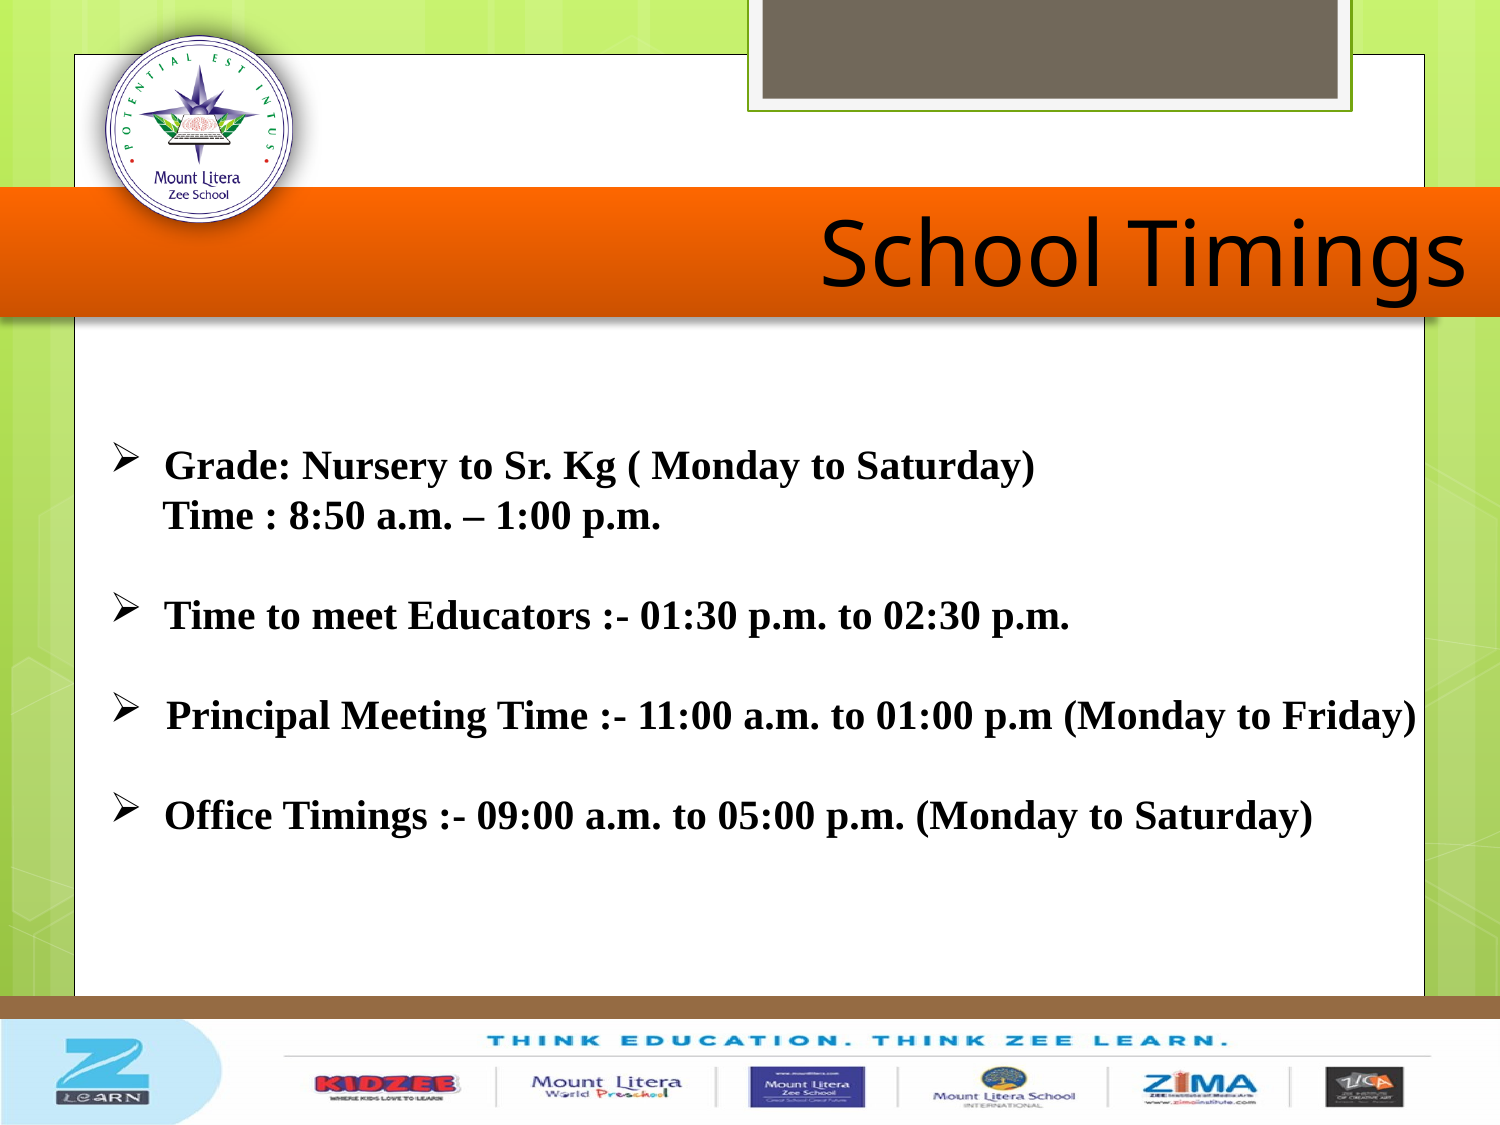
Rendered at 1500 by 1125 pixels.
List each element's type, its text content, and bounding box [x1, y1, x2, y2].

picture [0, 1019, 1500, 1125]
text_box School Timings [805, 187, 1484, 313]
text_box [0, 994, 1500, 1019]
picture [105, 34, 294, 223]
text_box [0, 187, 1500, 317]
text_box Grade: Nursery to Sr. Kg ( Monday to Saturday) Time : 8:50 a.m. – 1:00 p.m. Time to meet Educators :- 01:30 p.m. to 02:30 p.m. Principal Meeting Time :- 11:00 a.m. to 01:00 p.m (Monday to Friday) Office Timings :- 09:00 a.m. to 05:00 p.m. (Monday to Saturday) [95, 380, 1490, 925]
